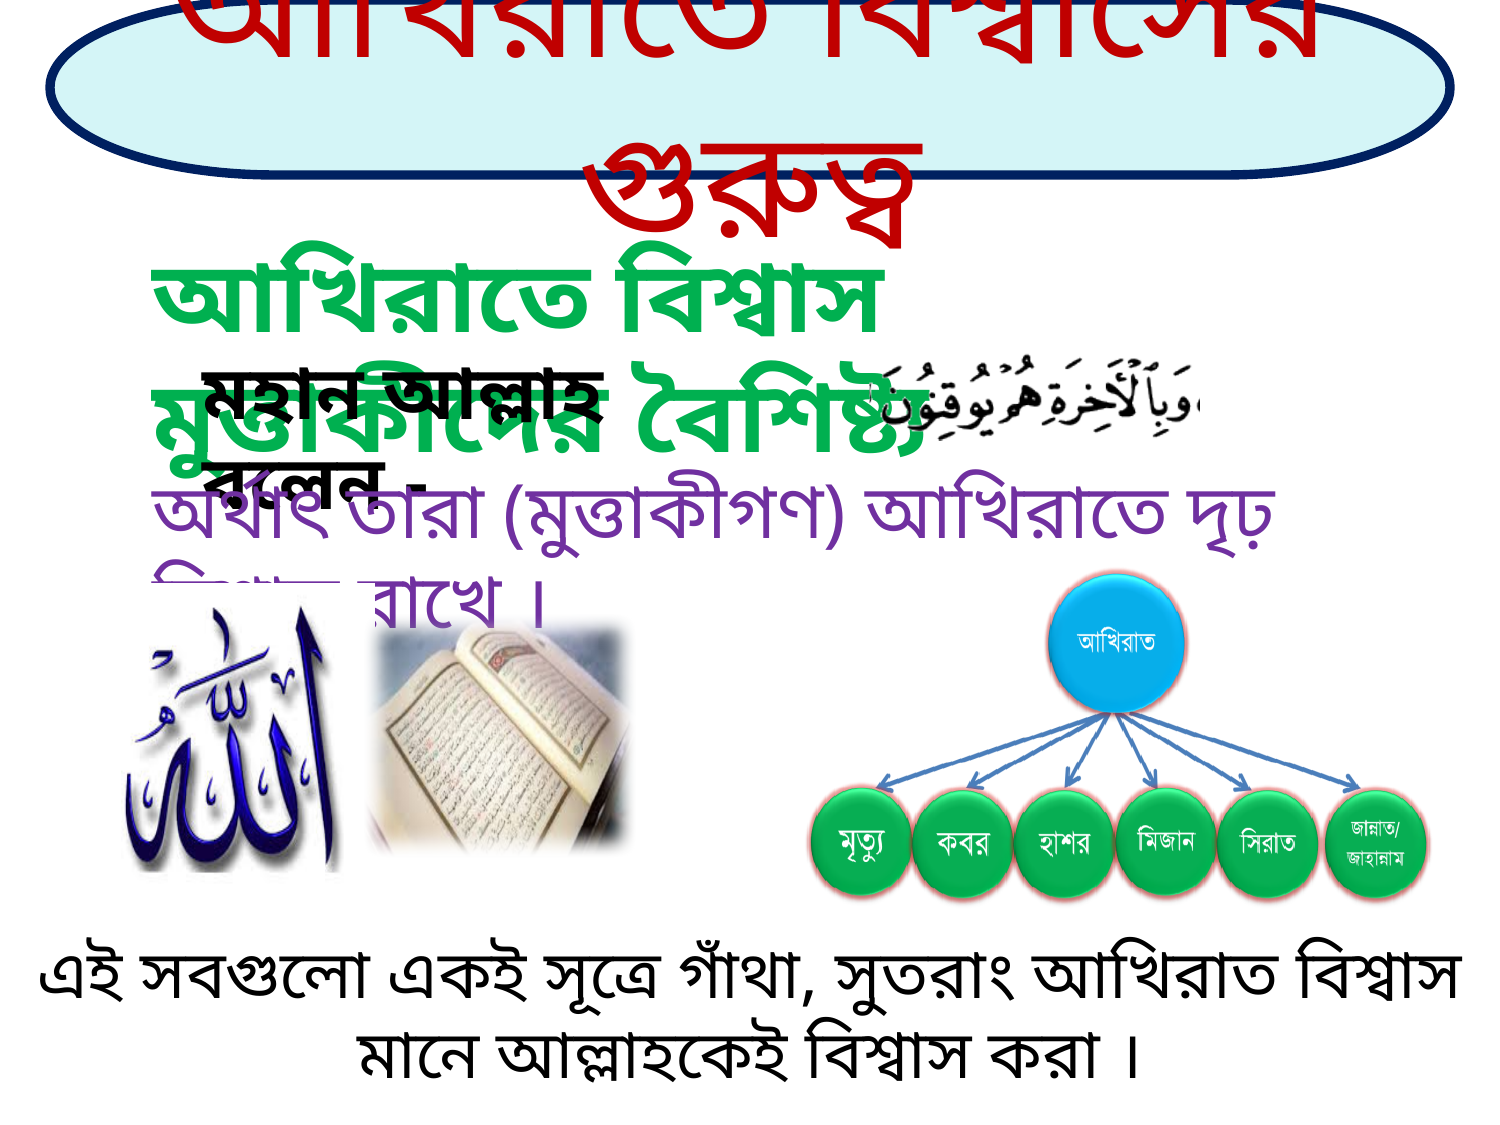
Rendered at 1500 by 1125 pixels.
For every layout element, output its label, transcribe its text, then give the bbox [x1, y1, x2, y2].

text_box এই সবগুলো একই সূত্রে গাঁথা, সুতরাং আখিরাত বিশ্বাস মানে আল্লাহকেই বিশ্বাস করা । [0, 924, 1500, 1100]
text_box আখিরাতে বিশ্বাস মুত্তাকীদের বৈশিষ্ট্য [137, 224, 1338, 456]
text_box অর্থাৎ তারা (মুত্তাকীগণ) আখিরাতে দৃঢ় বিশ্বাস রাখে । [137, 456, 1413, 652]
picture [74, 583, 638, 887]
text_box মহান আল্লাহ বলেন - [187, 337, 775, 456]
text_box আখিরাতে বিশ্বাসের গুরুত্ব [48, 0, 1452, 177]
picture [799, 562, 1438, 913]
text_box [869, 337, 1201, 450]
